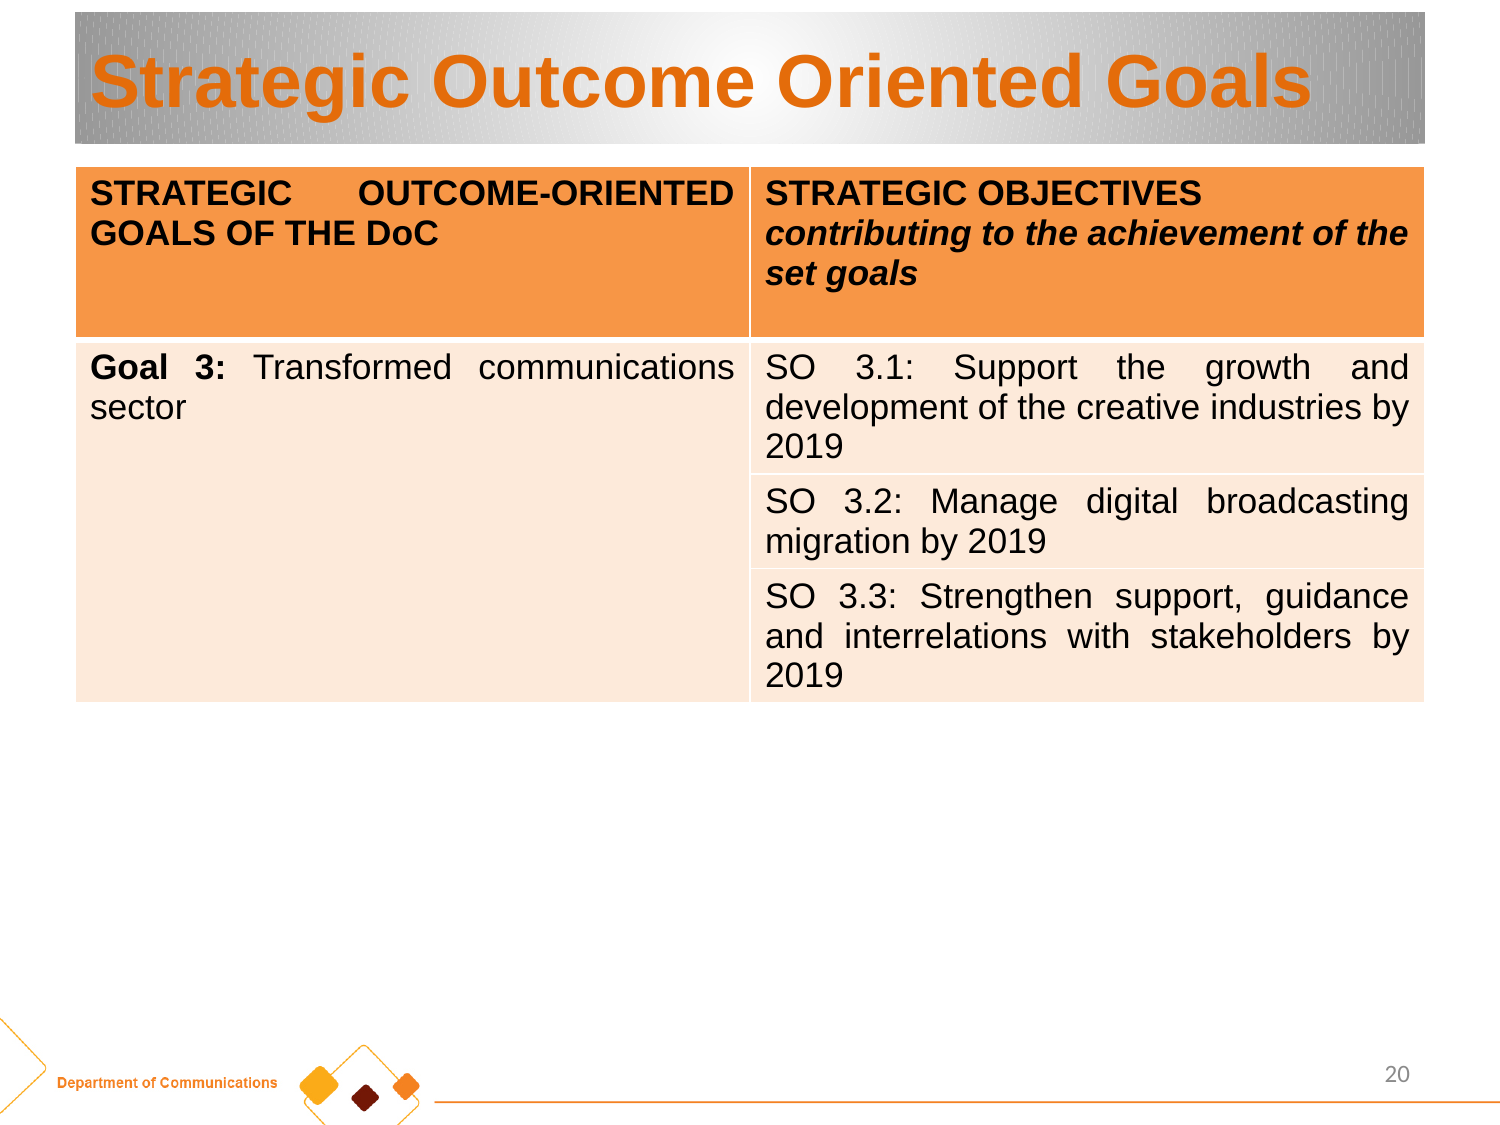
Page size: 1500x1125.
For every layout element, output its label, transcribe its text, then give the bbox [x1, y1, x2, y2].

table_cell SO 3.2: Manage digital broadcasting migration by 2019 [751, 475, 1424, 568]
table_header STRATEGIC OUTCOME-ORIENTED GOALS OF THE DoC [76, 167, 749, 337]
picture [0, 0, 1500, 1125]
table_cell SO 3.1: Support the growth and development of the creative industries by 2019 [751, 343, 1424, 473]
slide_number 20 [1074, 1042, 1425, 1103]
table_cell Goal 3: Transformed communications sector [76, 343, 749, 702]
table_cell SO 3.3: Strengthen support, guidance and interrelations with stakeholders by 2019 [751, 569, 1424, 702]
table_header STRATEGIC OBJECTIVES contributing to the achievement of the set goals [751, 167, 1424, 337]
title Strategic Outcome Oriented Goals [75, 12, 1425, 144]
